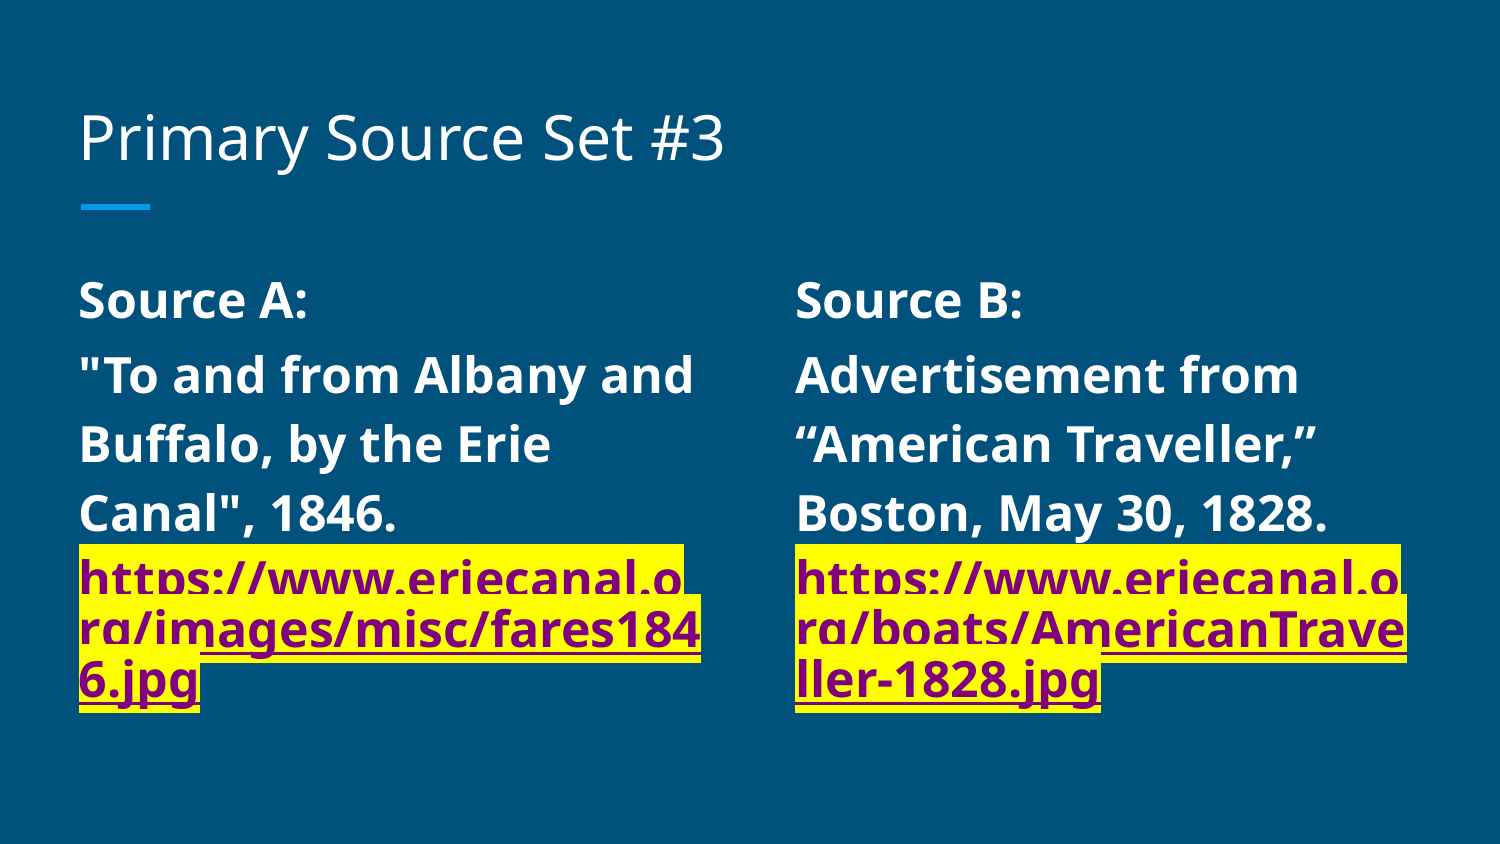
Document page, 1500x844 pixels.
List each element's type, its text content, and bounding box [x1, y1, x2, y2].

list Source A: "To and from Albany and Buffalo, by the Erie Canal", 1846. https://www.eriecanal.org/images/misc/fares1846.jpg [63, 244, 720, 750]
list Source B: Advertisement from “American Traveller,” Boston, May 30, 1828. https://www.eriecanal.org/boats/AmericanTraveller-1828.jpg [780, 244, 1437, 750]
title Primary Source Set #3 [63, 75, 1437, 188]
